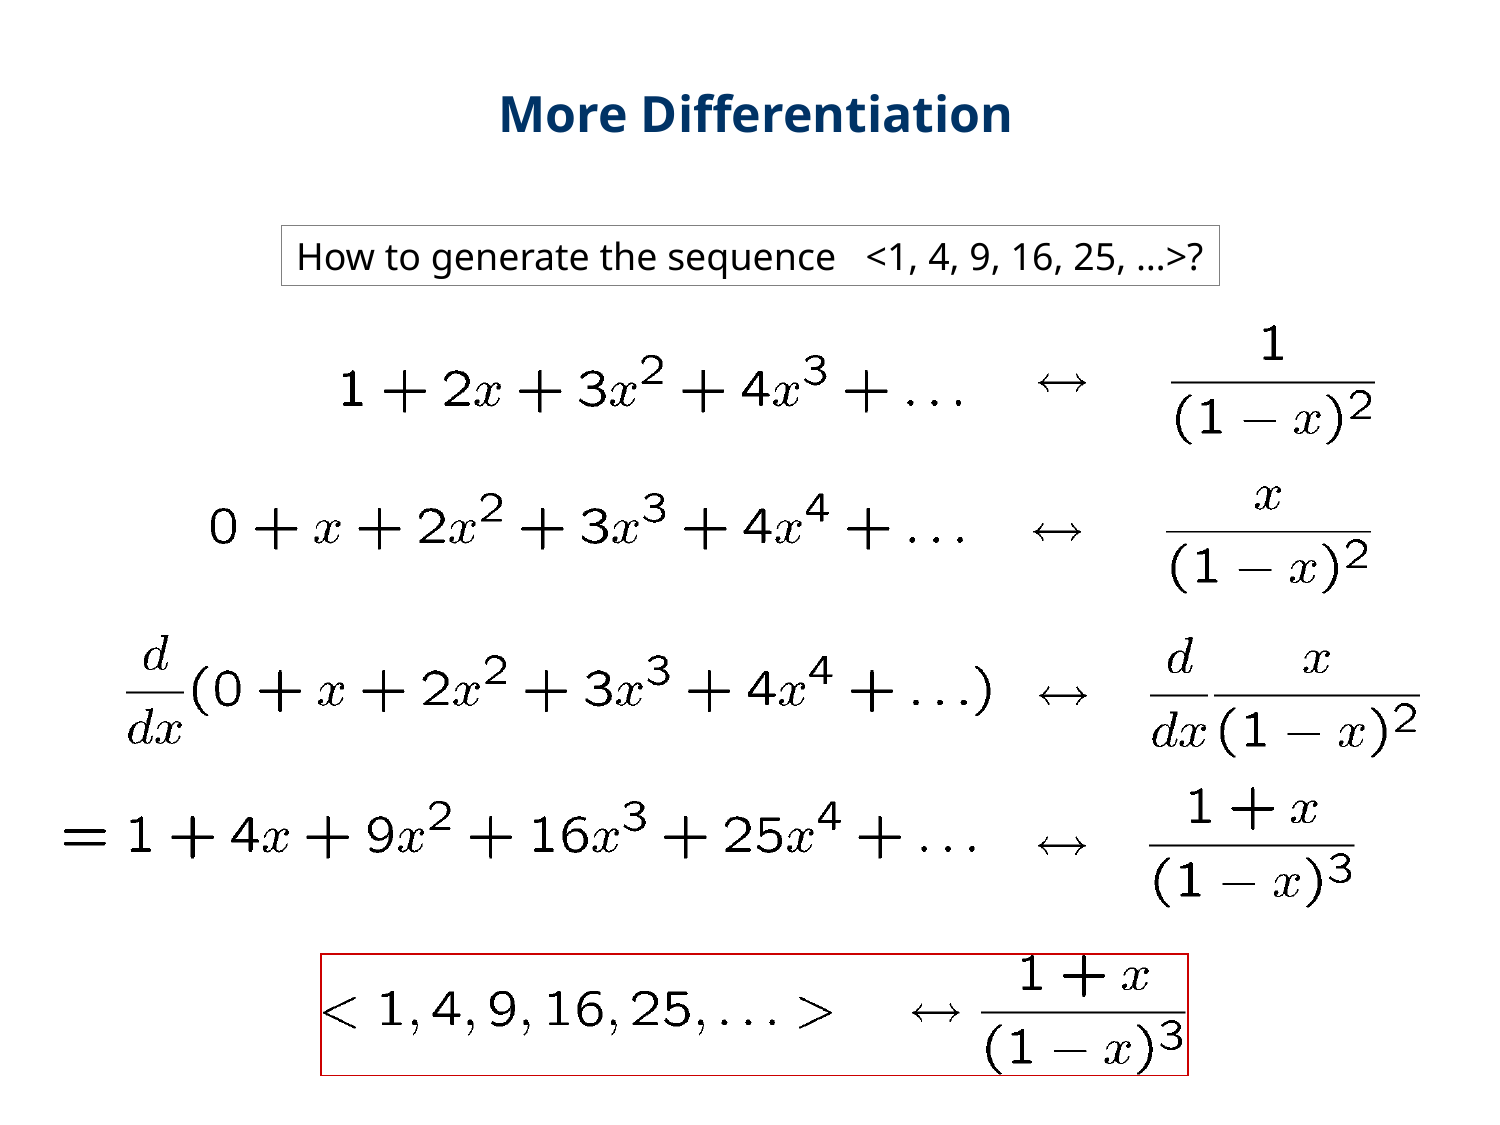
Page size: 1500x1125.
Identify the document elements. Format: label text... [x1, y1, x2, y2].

picture [321, 954, 1188, 1075]
picture [62, 799, 977, 859]
picture [124, 633, 991, 746]
picture [341, 353, 963, 413]
picture [1037, 637, 1421, 758]
text_box More Differentiation [483, 74, 1029, 150]
picture [1037, 787, 1355, 908]
picture [1033, 486, 1371, 595]
picture [209, 491, 963, 551]
picture [1037, 324, 1375, 446]
text_box How to generate the sequence <1, 4, 9, 16, 25, …>? [281, 225, 1220, 286]
